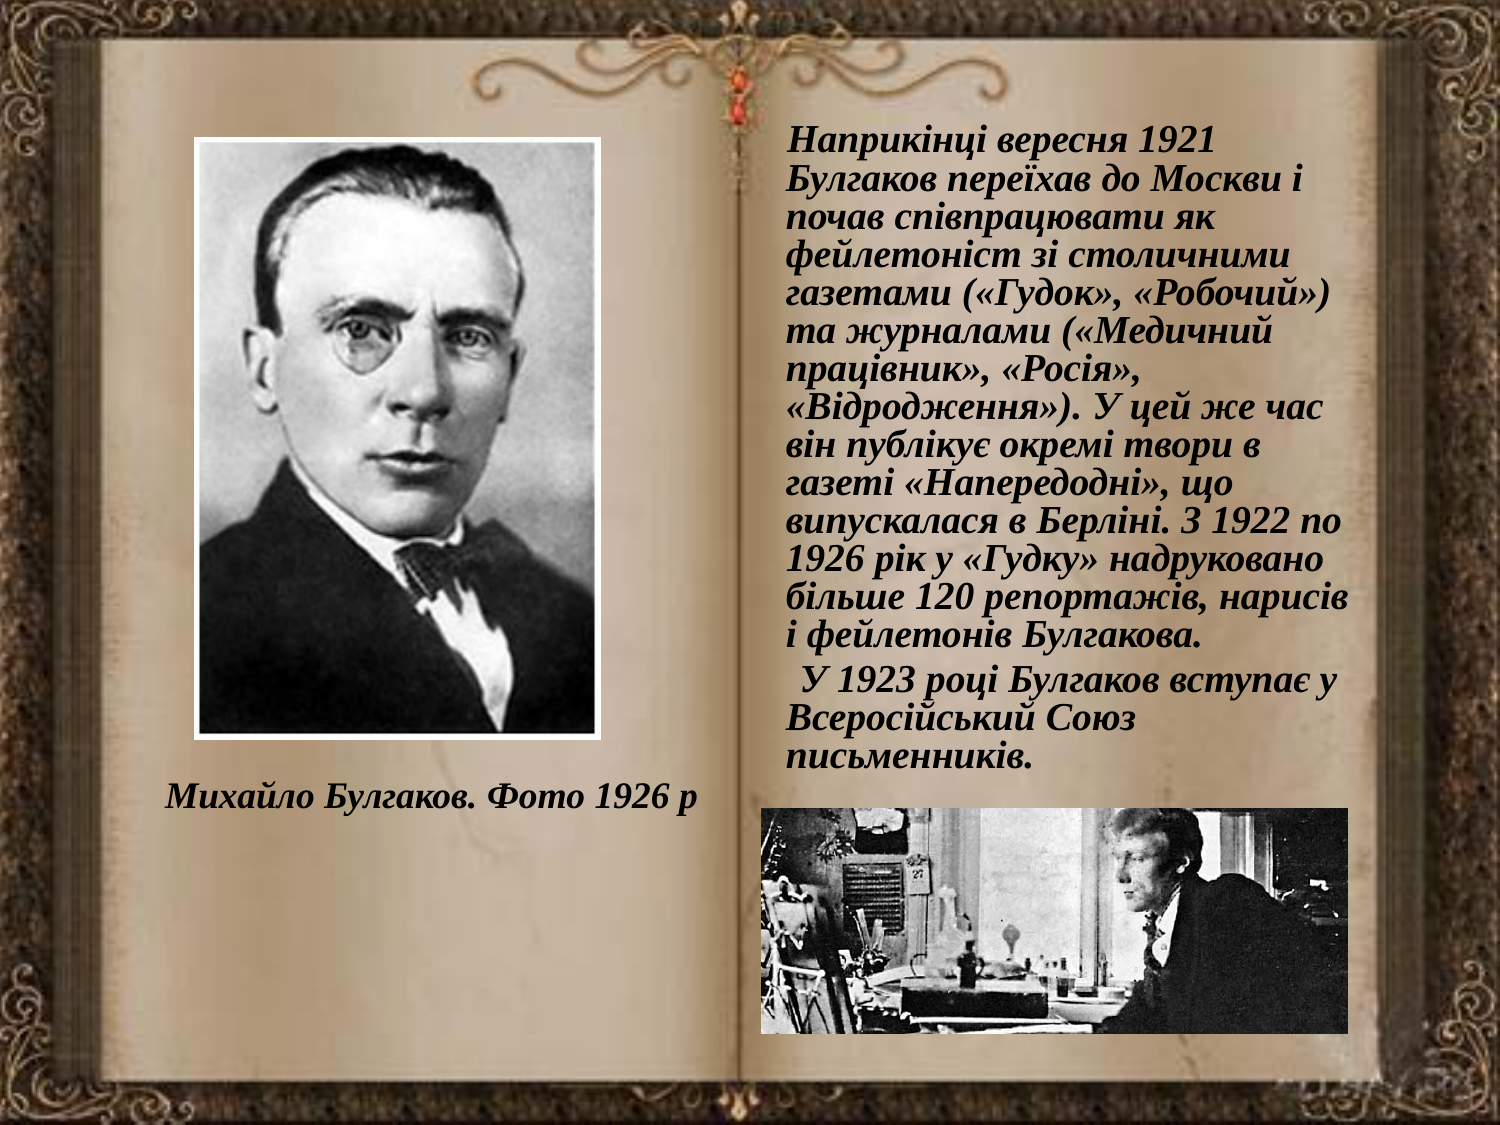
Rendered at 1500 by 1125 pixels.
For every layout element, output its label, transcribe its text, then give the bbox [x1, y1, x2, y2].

text_box Михайло Булгаков. Фото 1926 р [150, 763, 713, 824]
picture [0, 0, 1500, 1125]
list Наприкінці вересня 1921 Булгаков переїхав до Москви і почав співпрацювати як фейлетоніст зі столичними газетами («Гудок», «Робочий») та журналами («Медичний працівник», «Росія», «Відродження»). У цей же час він публікує окремі твори в газеті «Напередодні», що випускалася в Берліні. З 1922 по 1926 рік у «Гудку» надруковано більше 120 репортажів, нарисів і фейлетонів Булгакова. У 1923 році Булгаков вступає у Всеросійський Союз письменників. [714, 113, 1378, 1041]
